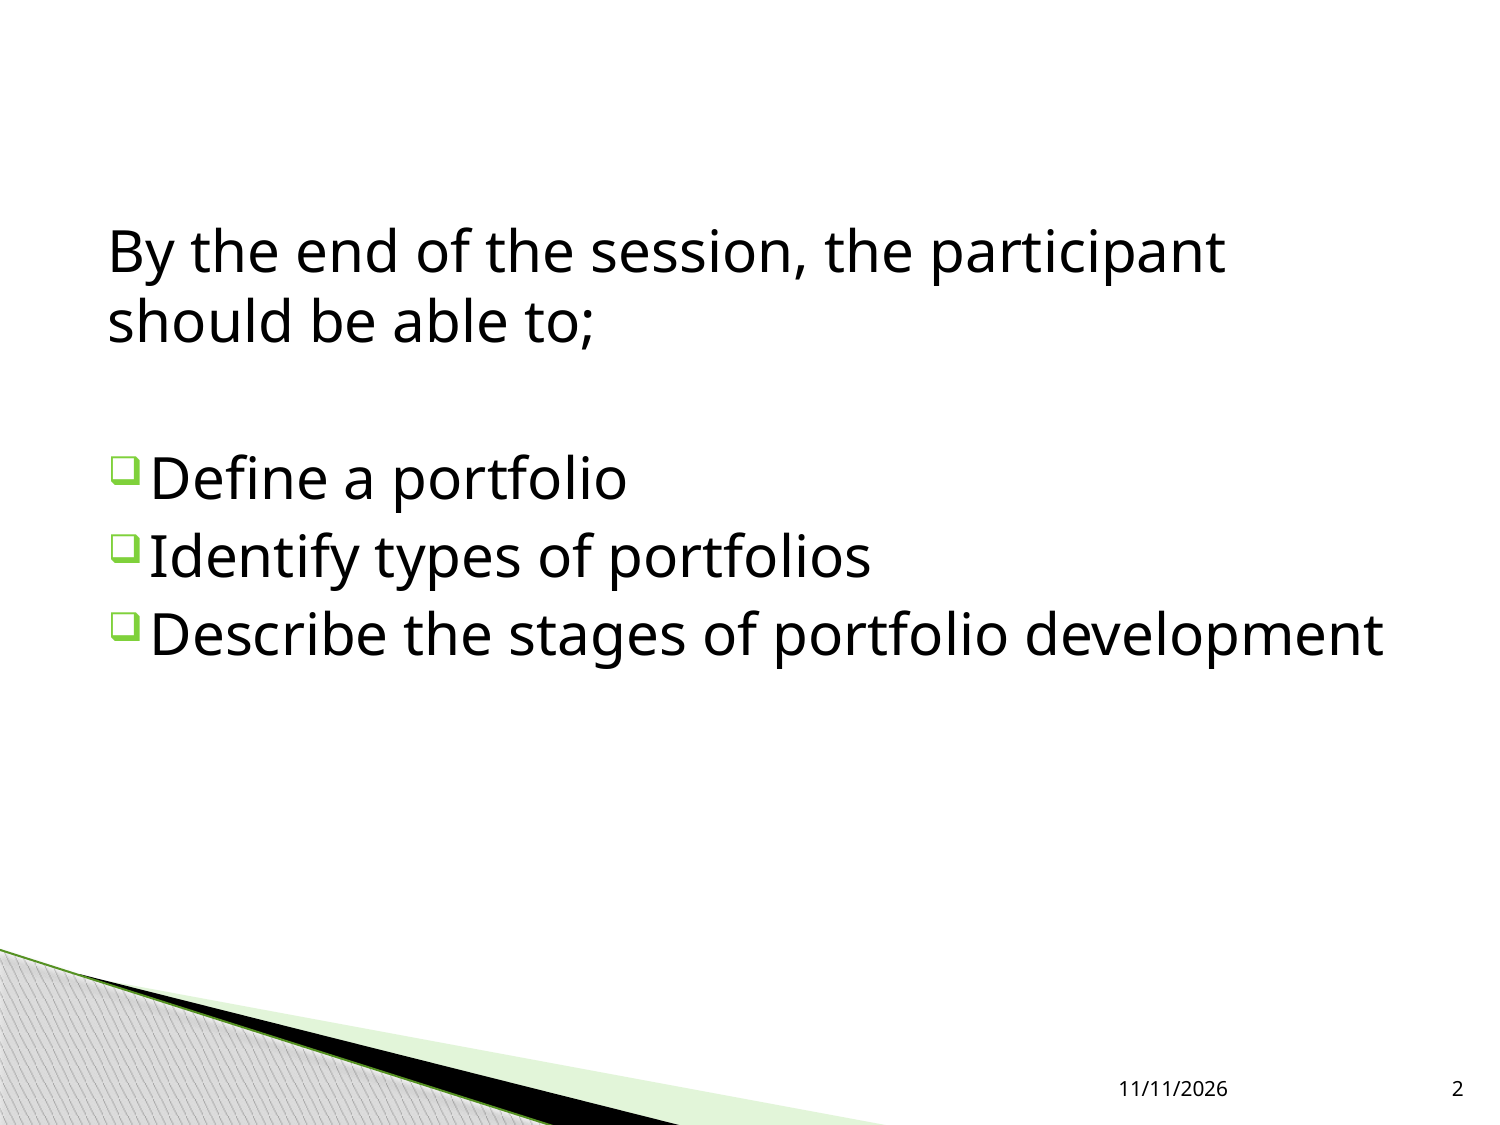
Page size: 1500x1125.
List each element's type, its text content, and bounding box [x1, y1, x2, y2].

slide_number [1103, 1051, 1418, 1112]
slide_number 2 [1418, 1051, 1479, 1112]
list By the end of the session, the participant should be able to; Define a portfolio Identify types of portfolios Describe the stages of portfolio development [75, 50, 1425, 986]
